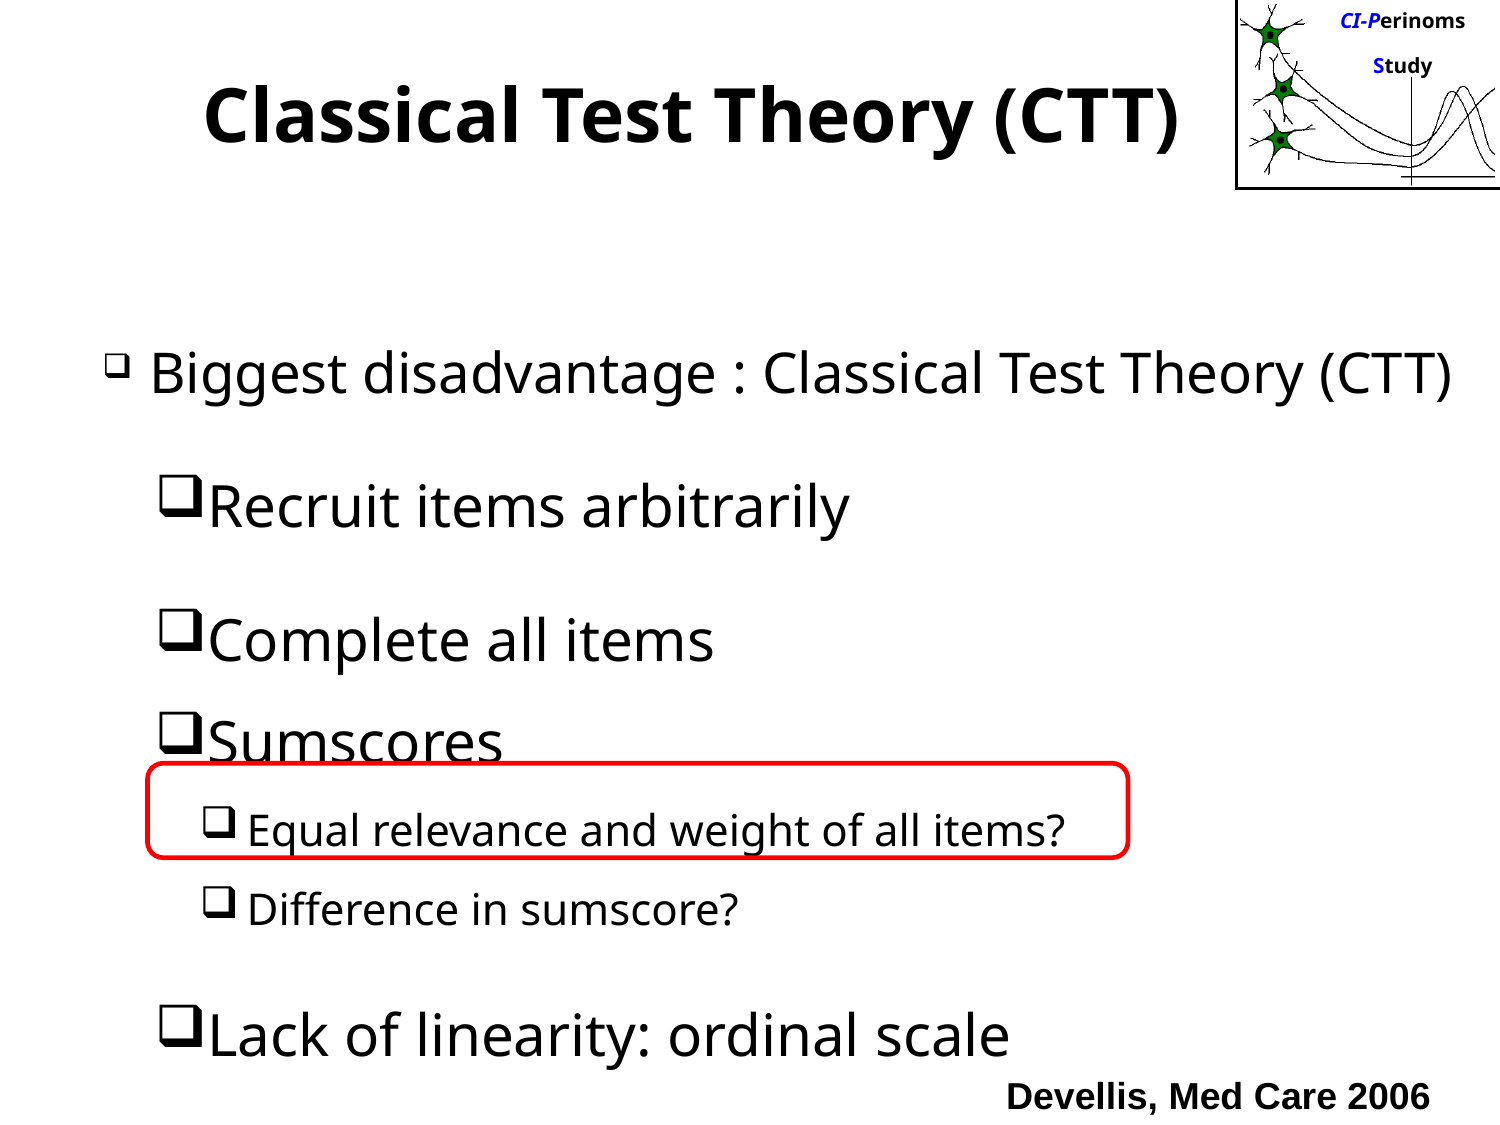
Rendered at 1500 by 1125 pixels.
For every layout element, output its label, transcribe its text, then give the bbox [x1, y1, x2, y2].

title Classical Test Theory (CTT) [76, 19, 1307, 207]
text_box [1237, 0, 1500, 188]
list Biggest disadvantage : Classical Test Theory (CTT) Recruit items arbitrarily Complete all items Sumscores Equal relevance and weight of all items? Difference in sumscore? Lack of linearity: ordinal scale [64, 319, 1500, 1088]
text_box Devellis, Med Care 2006 [991, 1064, 1500, 1124]
text_box [145, 761, 1131, 860]
